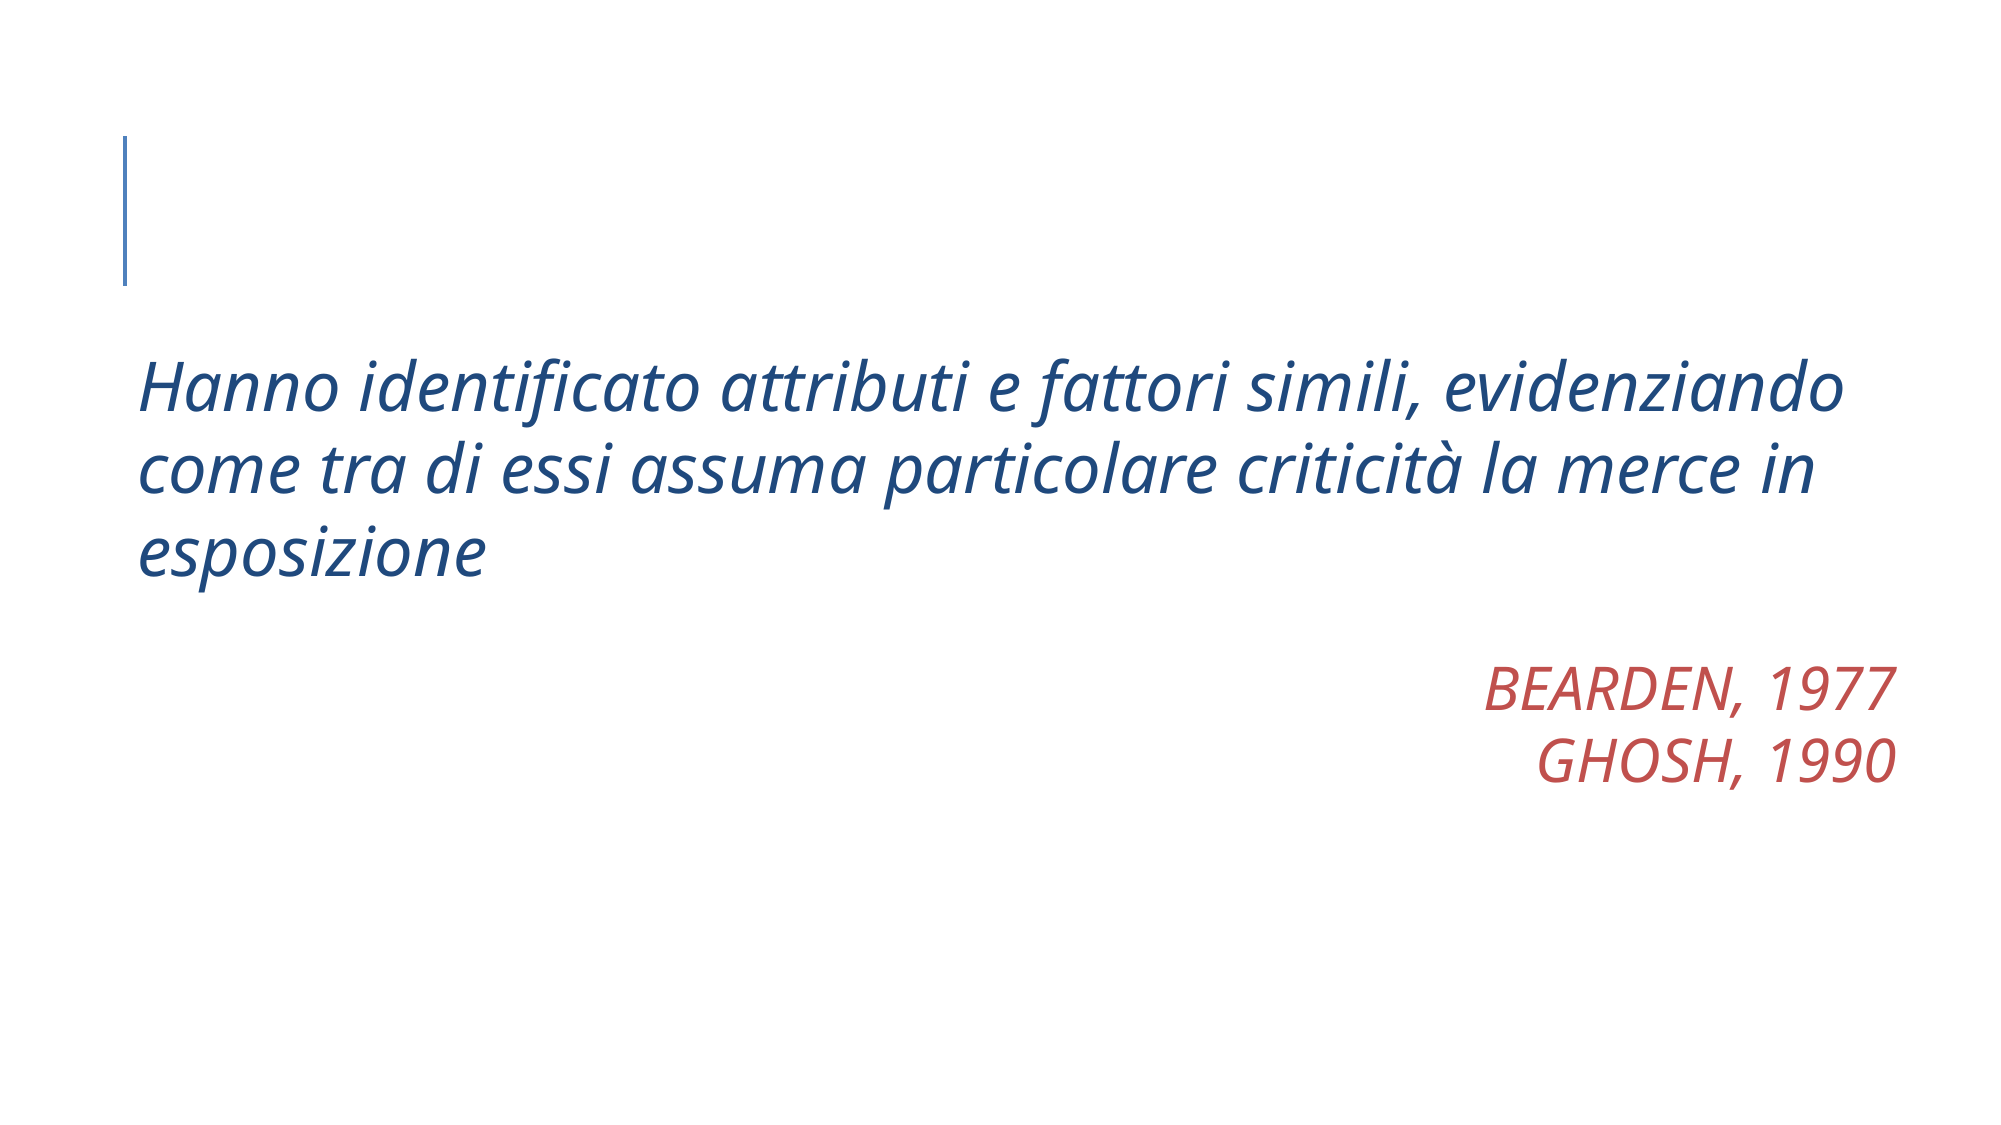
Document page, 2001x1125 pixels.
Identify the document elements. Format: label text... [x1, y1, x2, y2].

text_box Hanno identificato attributi e fattori simili, evidenziando come tra di essi assuma particolare criticità la merce in esposizione BEARDEN, 1977 GHOSH, 1990 [122, 335, 1913, 1067]
